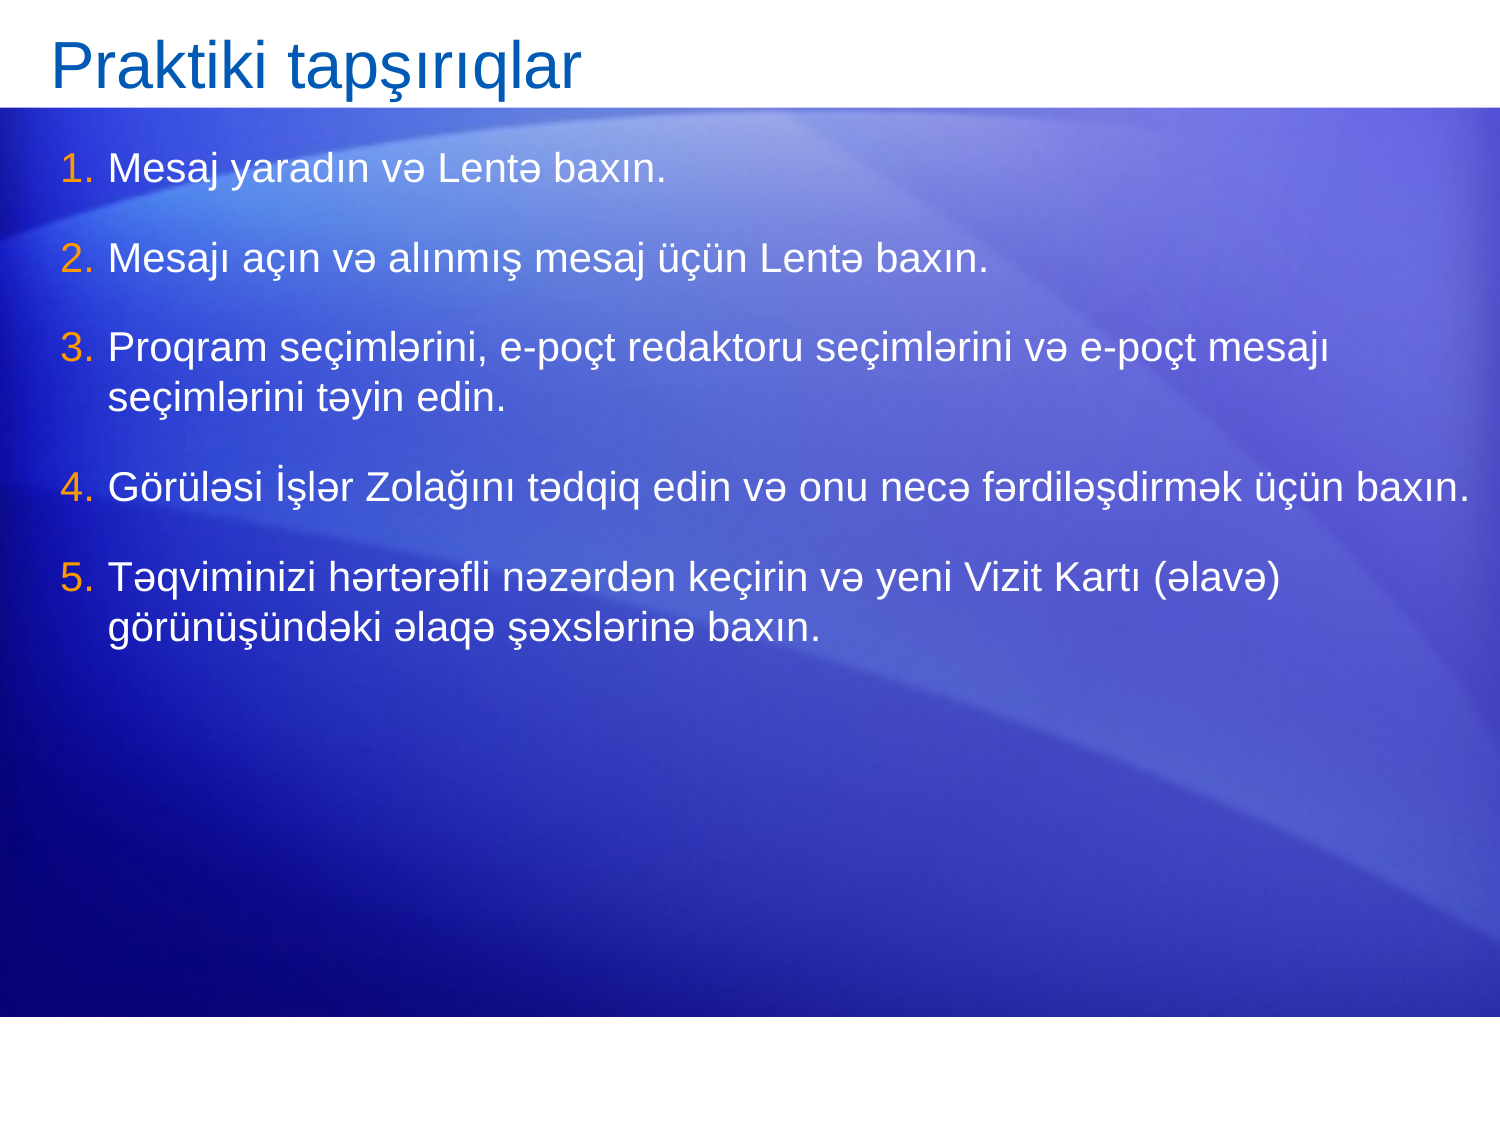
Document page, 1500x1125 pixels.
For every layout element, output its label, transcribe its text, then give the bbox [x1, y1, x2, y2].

list Mesaj yaradın və Lentə baxın. Mesajı açın və alınmış mesaj üçün Lentə baxın. Proqram seçimlərini, e-poçt redaktoru seçimlərini və e-poçt mesajı seçimlərini təyin edin. Görüləsi İşlər Zolağını tədqiq edin və onu necə fərdiləşdirmək üçün baxın. Təqviminizi hərtərəfli nəzərdən keçirin və yeni Vizit Kartı (əlavə) görünüşündəki əlaqə şəxslərinə baxın. [45, 133, 1500, 768]
title Praktiki tapşırıqlar [34, 11, 1386, 113]
picture [0, 108, 1500, 1017]
